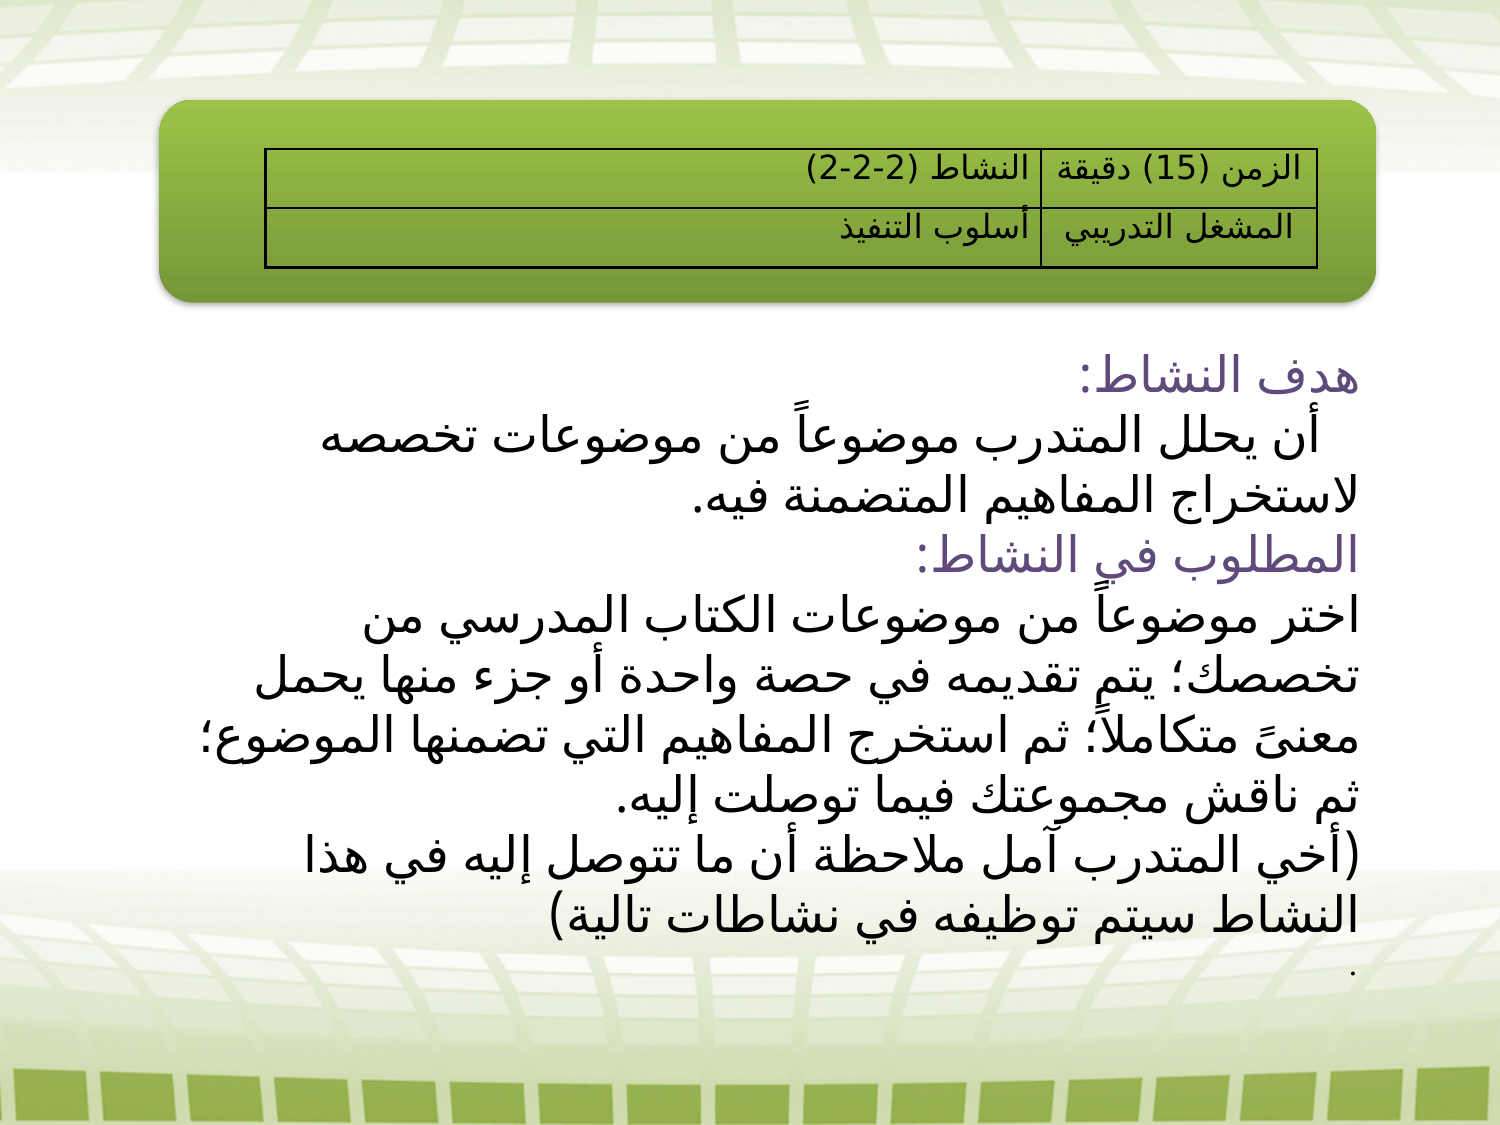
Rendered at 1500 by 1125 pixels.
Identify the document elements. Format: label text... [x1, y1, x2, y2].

table_cell أسلوب التنفيذ [267, 209, 1040, 266]
text_box هدف النشاط: أن يحلل المتدرب موضوعاً من موضوعات تخصصه لاستخراج المفاهيم المتضمنة فيه. المطلوب في النشاط: اختر موضوعاً من موضوعات الكتاب المدرسي من تخصصك؛ يتم تقديمه في حصة واحدة أو جزء منها يحمل معنىً متكاملاً؛ ثم استخرج المفاهيم التي تضمنها الموضوع؛ ثم ناقش مجموعتك فيما توصلت إليه. (أخي المتدرب آمل ملاحظة أن ما تتوصل إليه في هذا النشاط سيتم توظيفه في نشاطات تالية) . [147, 334, 1376, 990]
table_header النشاط (2-2-2) [267, 150, 1040, 207]
text_box [159, 99, 1376, 303]
picture [0, 0, 1500, 1125]
table_cell المشغل التدريبي [1042, 209, 1316, 266]
table_header الزمن (15) دقيقة [1042, 150, 1316, 207]
